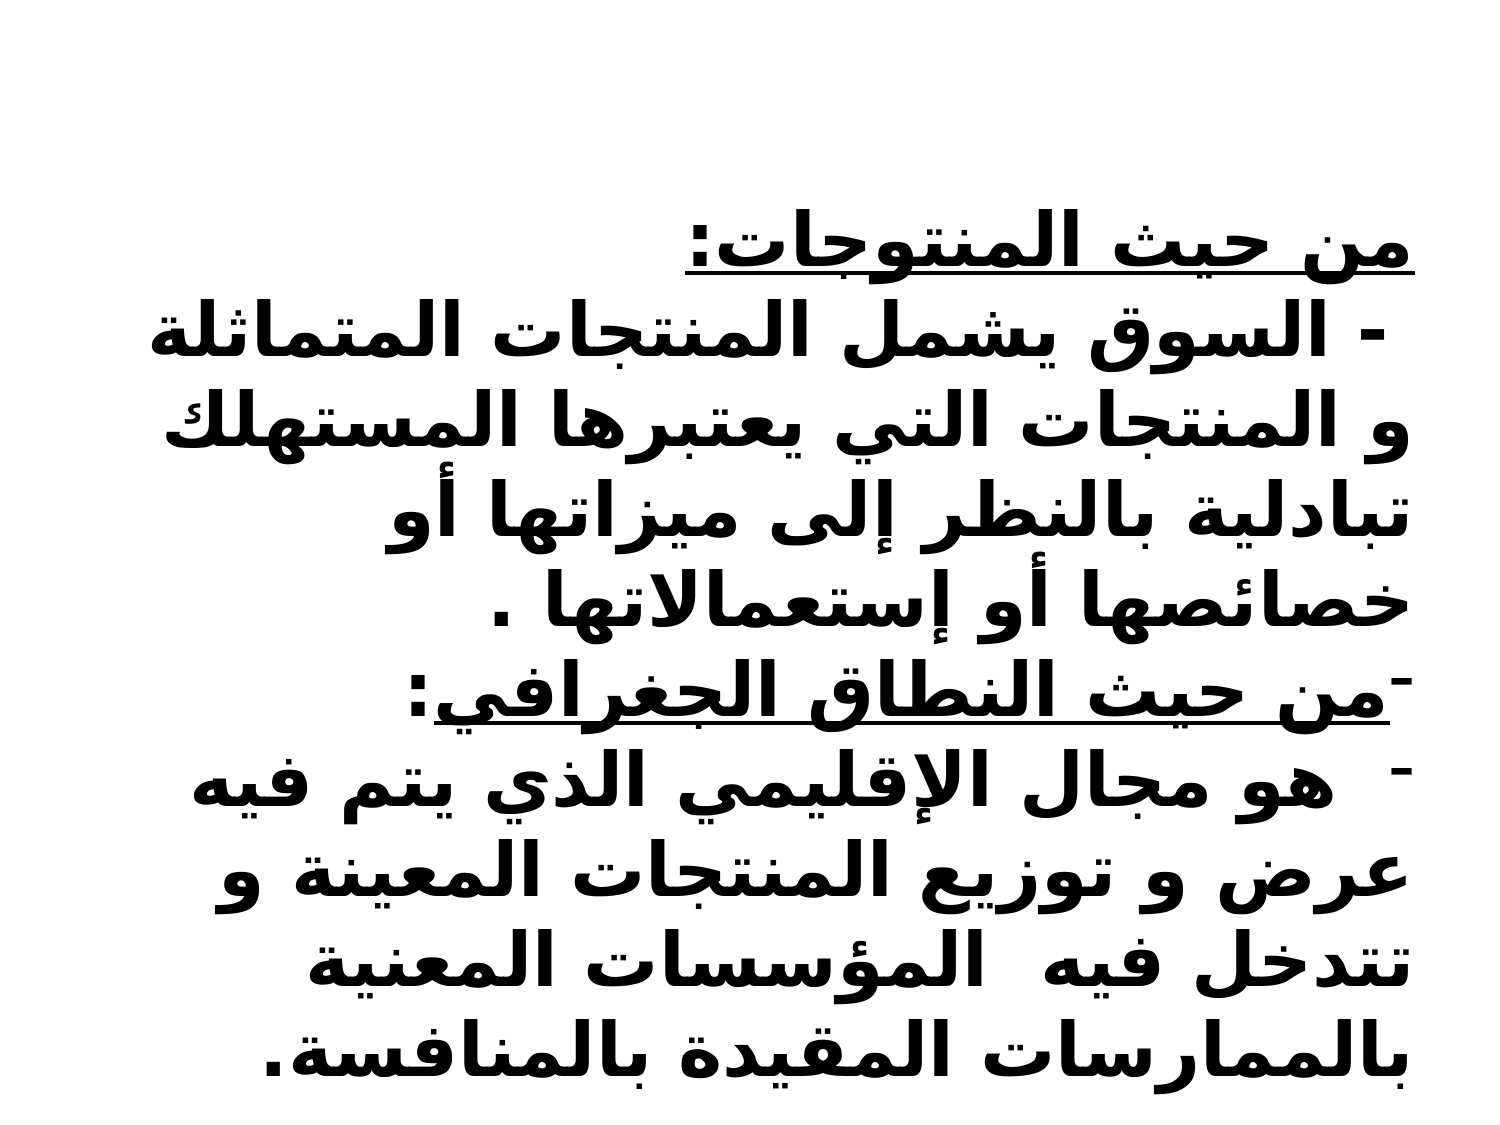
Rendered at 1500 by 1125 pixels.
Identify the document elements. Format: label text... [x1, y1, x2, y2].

text_box من حيث المنتوجات: - السوق يشمل المنتجات المتماثلة و المنتجات التي يعتبرها المستهلك تبادلية بالنظر إلى ميزاتها أو خصائصها أو إستعمالاتها . من حيث النطاق الجغرافي: هو مجال الإقليمي الذي يتم فيه عرض و توزيع المنتجات المعينة و تتدخل فيه المؤسسات المعنية بالممارسات المقيدة بالمنافسة. [93, 93, 1430, 1125]
title [75, 45, 1425, 1079]
